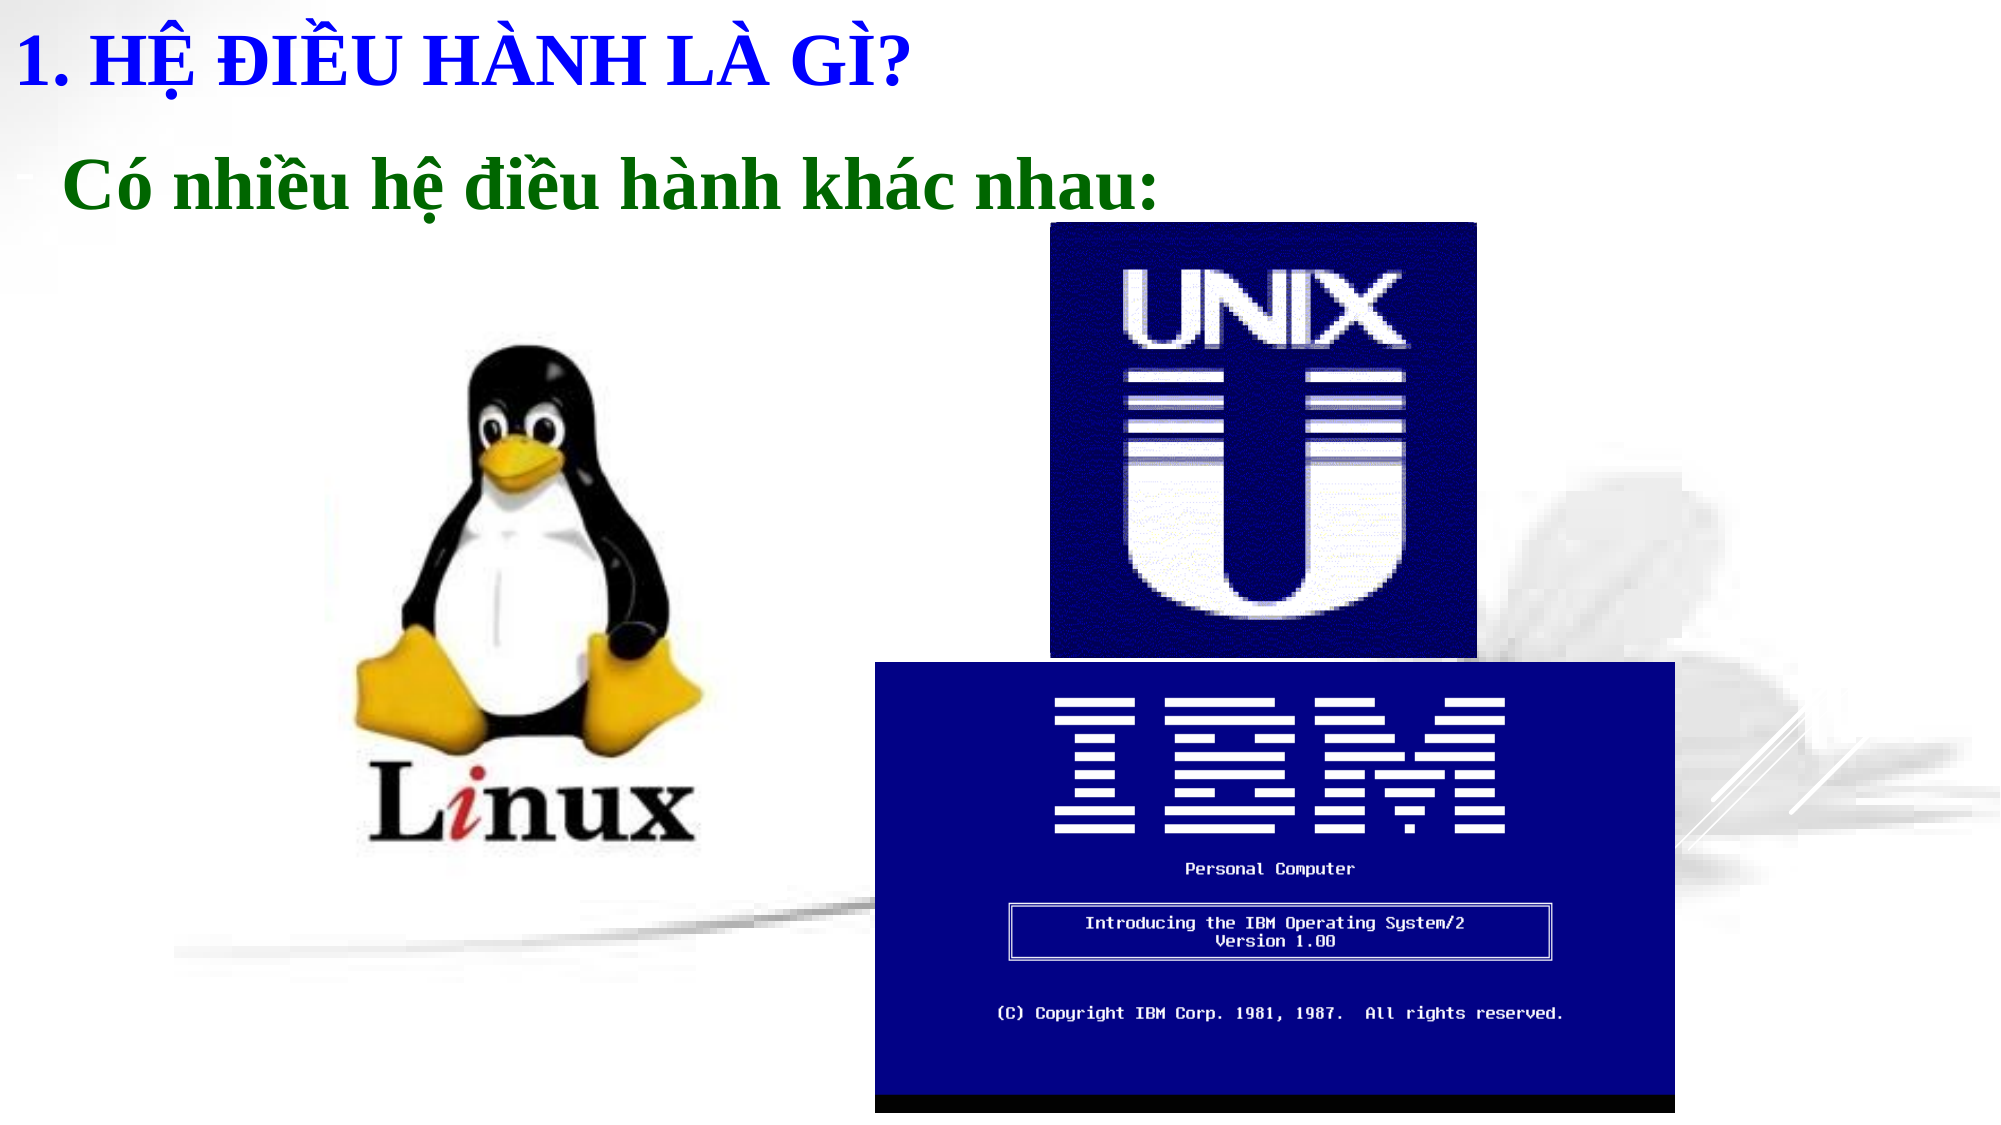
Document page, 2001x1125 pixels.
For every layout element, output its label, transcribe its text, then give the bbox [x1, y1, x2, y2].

text_box Có nhiều hệ điều hành khác nhau: [0, 132, 1650, 238]
picture [0, 0, 2001, 1125]
text_box 1. HỆ ĐIỀU HÀNH LÀ GÌ? [0, 2, 1055, 89]
